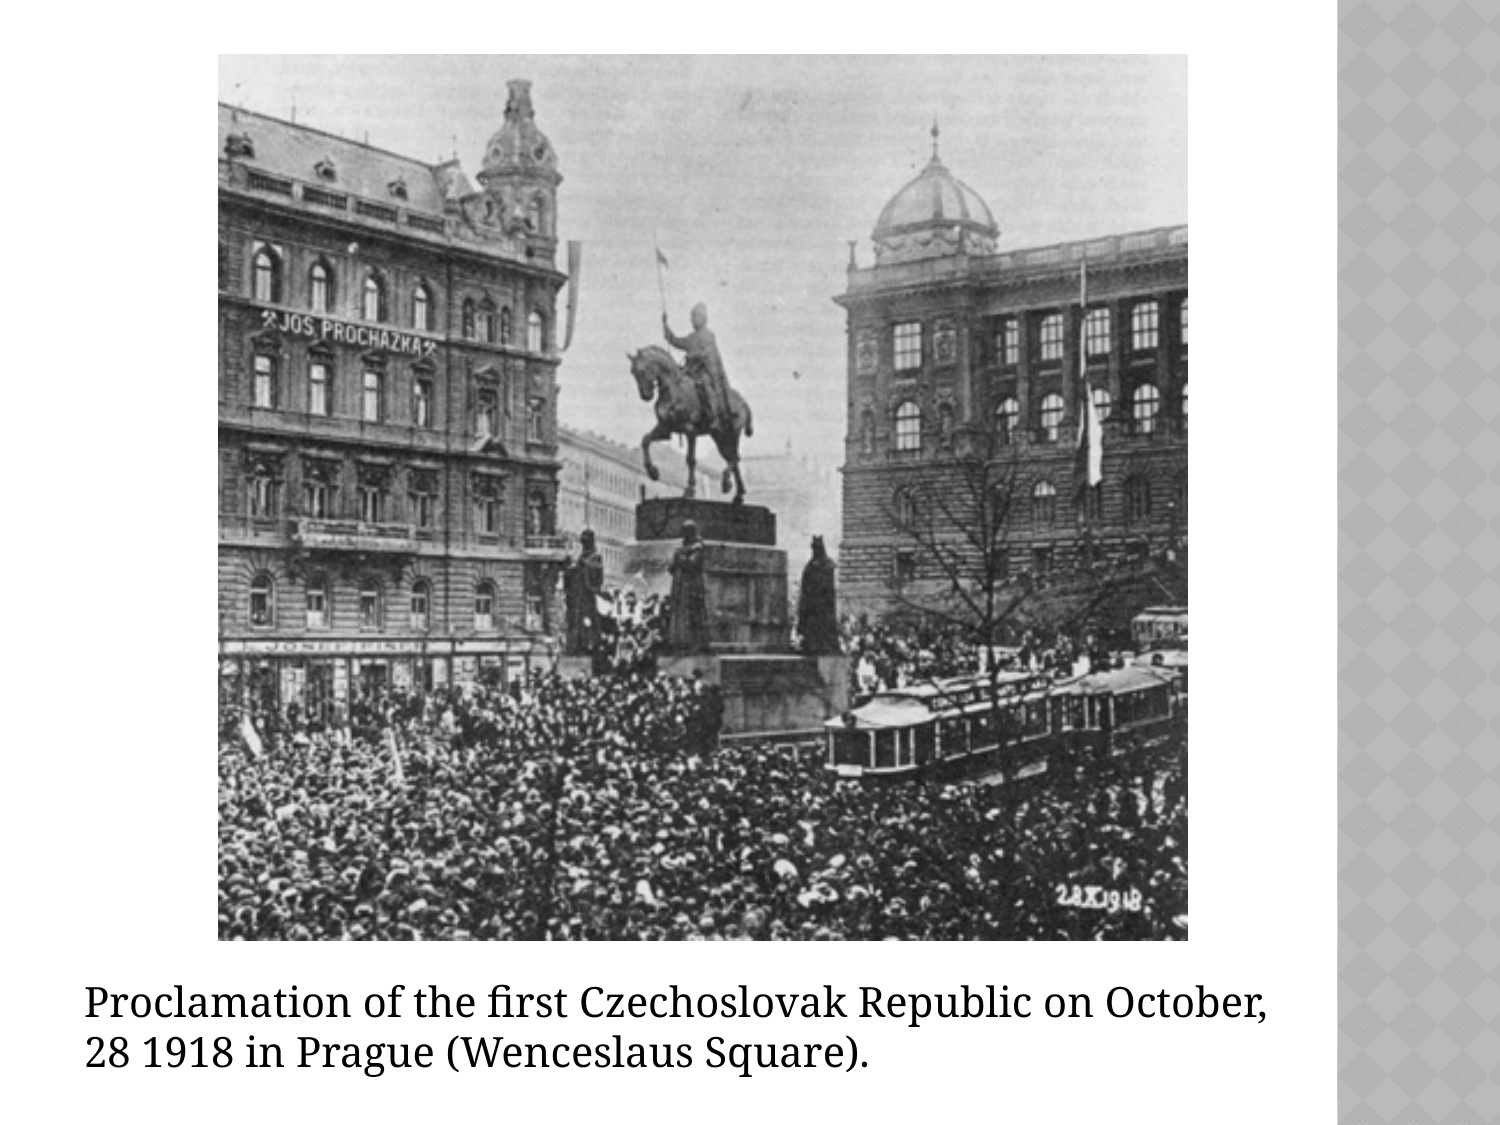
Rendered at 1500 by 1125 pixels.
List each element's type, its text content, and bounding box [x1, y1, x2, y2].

list Proclamation of the first Czechoslovak Republic on October, 28 1918 in Prague (Wenceslaus Square). [76, 975, 1306, 1094]
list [217, 54, 1188, 941]
